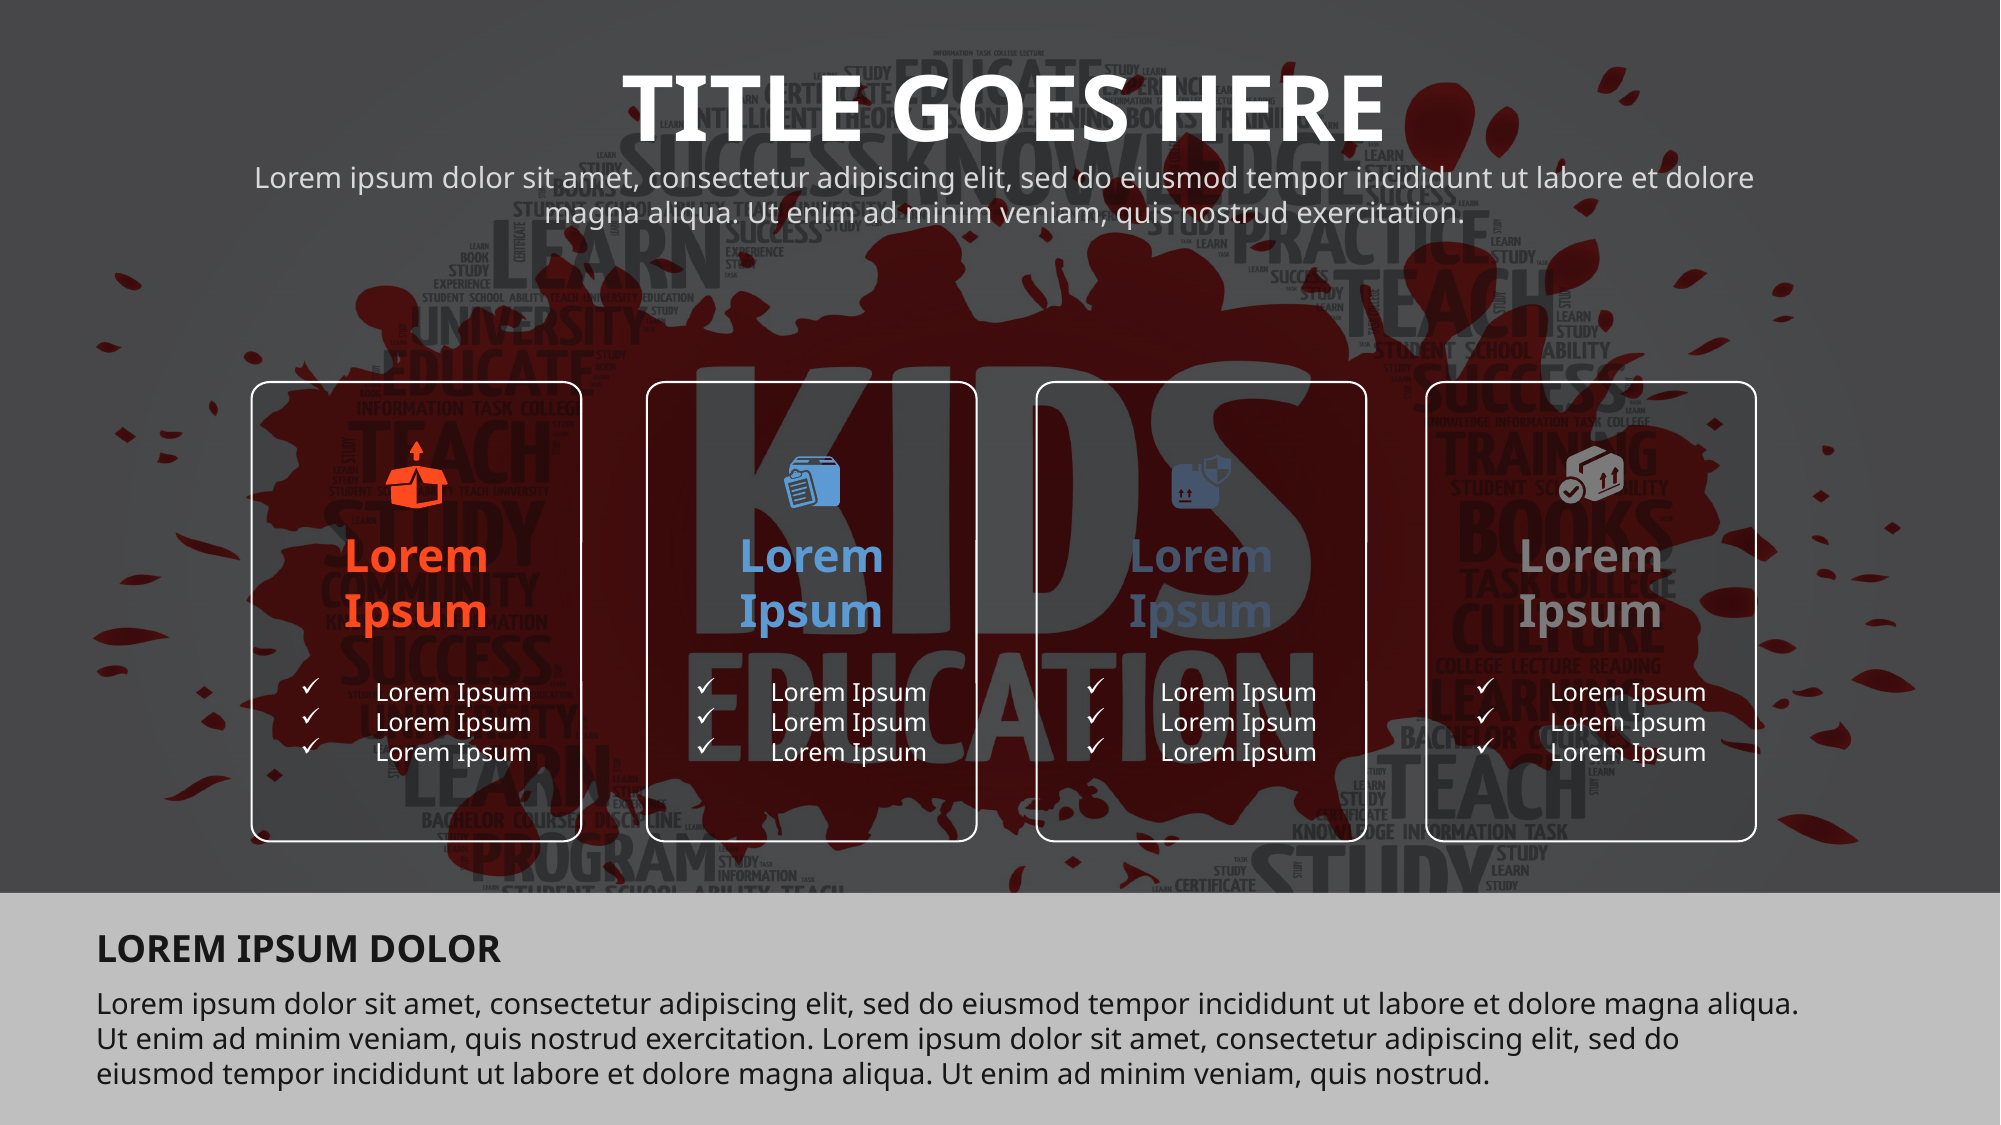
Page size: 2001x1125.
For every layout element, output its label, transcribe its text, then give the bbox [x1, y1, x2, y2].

text_box TITLE GOES HERE Lorem ipsum dolor sit amet, consectetur adipiscing elit, sed do eiusmod tempor incididunt ut labore et dolore magna aliqua. Ut enim ad minim veniam, quis nostrud exercitation. [192, 42, 1818, 237]
text_box Lorem Ipsum Lorem Ipsum Lorem Ipsum Lorem Ipsum [1035, 380, 1368, 843]
text_box [1558, 479, 1584, 504]
text_box [1566, 446, 1624, 502]
text_box Lorem Ipsum Lorem Ipsum Lorem Ipsum Lorem Ipsum [1425, 380, 1757, 843]
text_box [784, 456, 840, 509]
text_box [409, 441, 423, 461]
text_box Lorem Ipsum Lorem Ipsum Lorem Ipsum Lorem Ipsum [250, 380, 583, 843]
text_box [385, 465, 448, 509]
text_box Lorem Ipsum Lorem Ipsum Lorem Ipsum Lorem Ipsum [645, 380, 978, 843]
text_box LOREM IPSUM DOLOR Lorem ipsum dolor sit amet, consectetur adipiscing elit, sed do eiusmod tempor incididunt ut labore et dolore magna aliqua. Ut enim ad minim veniam, quis nostrud exercitation. Lorem ipsum dolor sit amet, consectetur adipiscing elit, sed do eiusmod tempor incididunt ut labore et dolore magna aliqua. Ut enim ad minim veniam, quis nostrud. [81, 918, 1818, 1098]
text_box [0, 892, 2000, 1125]
text_box [1171, 454, 1232, 509]
